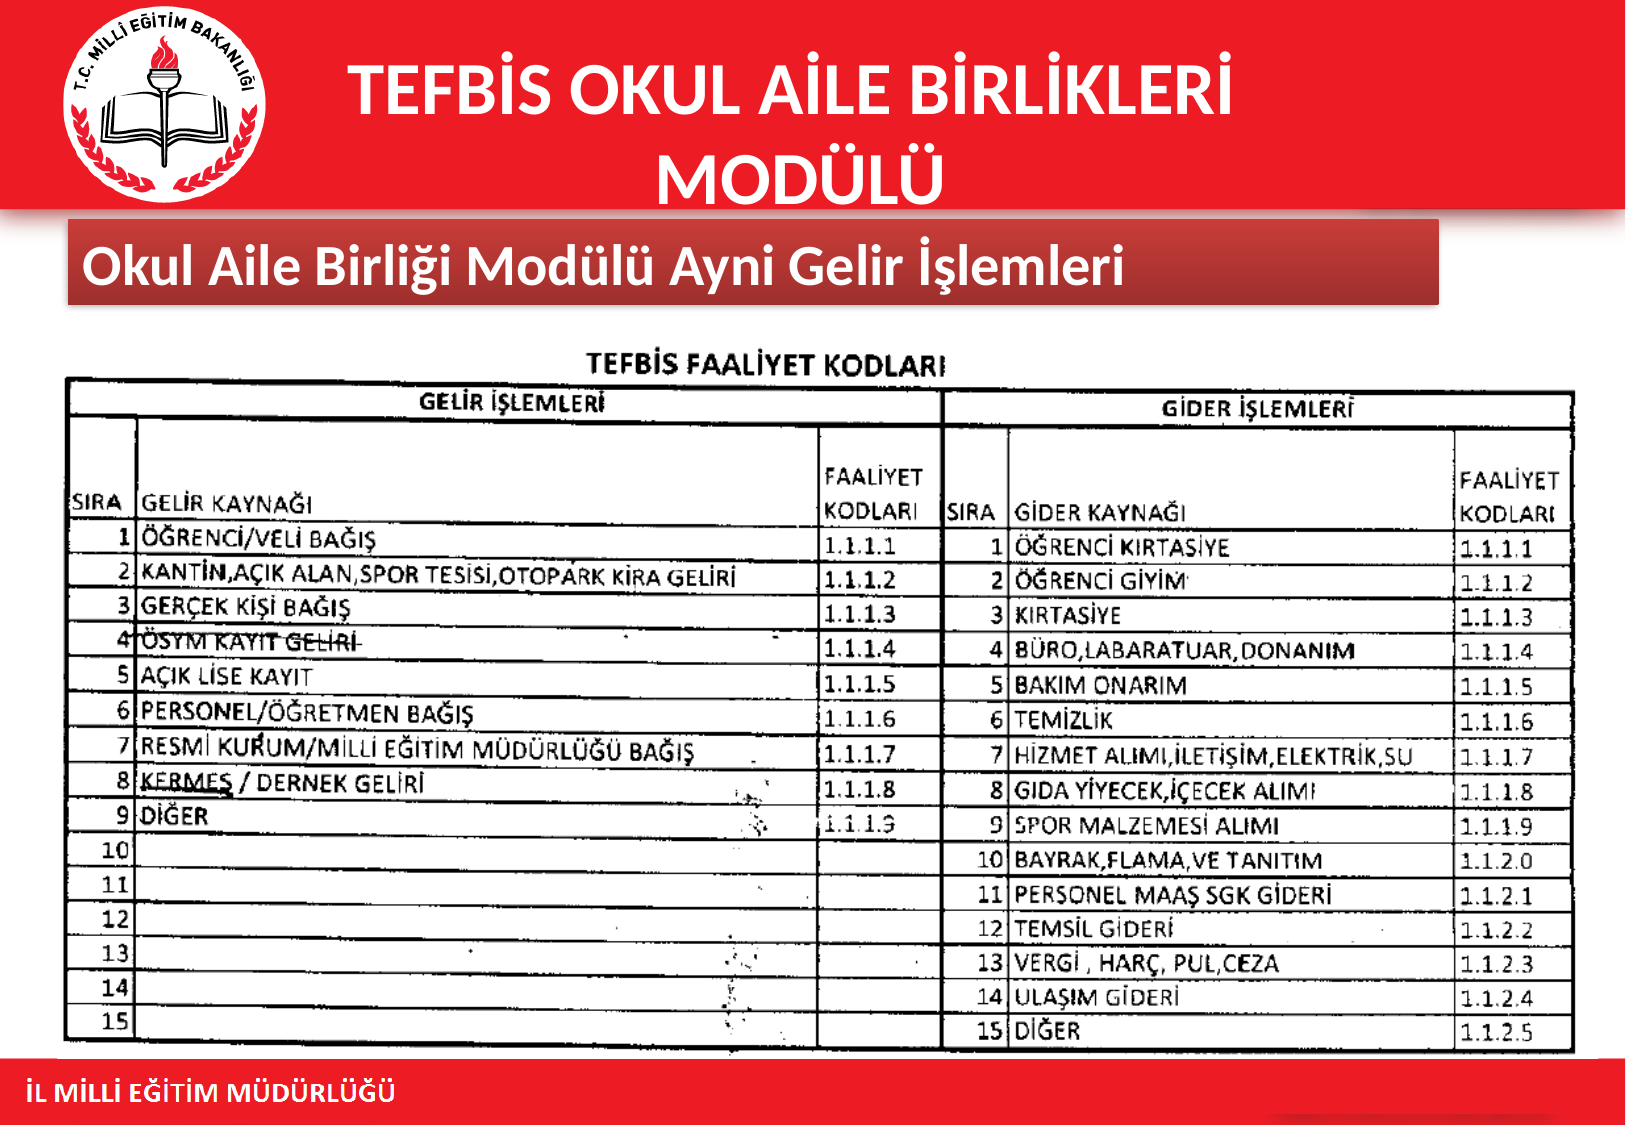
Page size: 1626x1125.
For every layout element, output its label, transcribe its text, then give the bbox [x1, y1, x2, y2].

text_box Okul Aile Birliği Modülü Ayni Gelir İşlemleri [68, 219, 1439, 305]
title TEFBİS OKUL AİLE BİRLİKLERİ MODÜLÜ [269, 30, 1333, 161]
picture [0, 0, 1626, 1125]
